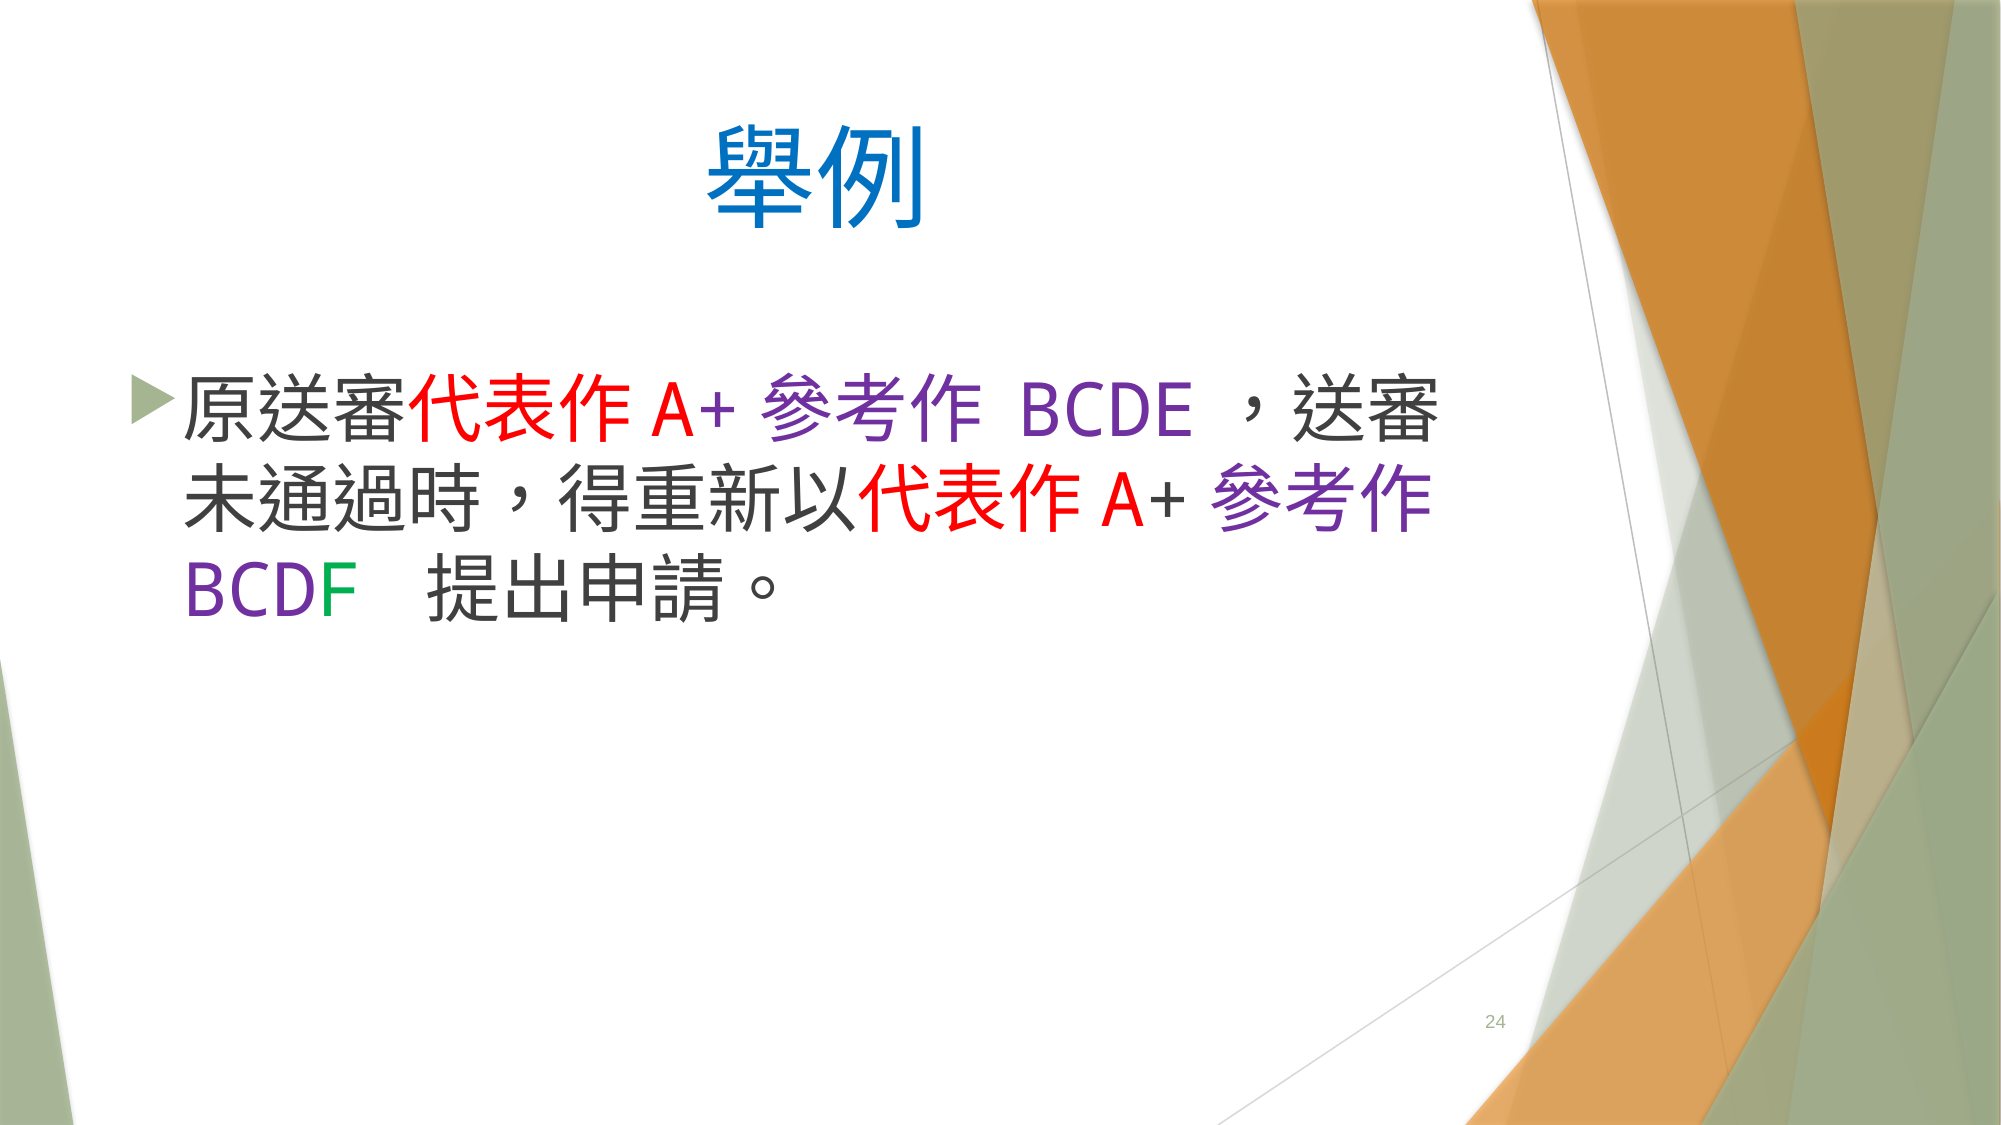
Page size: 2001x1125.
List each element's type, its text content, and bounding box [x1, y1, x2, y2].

list 原送審代表作A+參考作 BCDE，送審未通過時，得重新以代表作A+參考作 BCDF 提出申請。 [111, 354, 1522, 750]
slide_number 24 [1409, 991, 1522, 1051]
title 舉例 [111, 99, 1522, 317]
